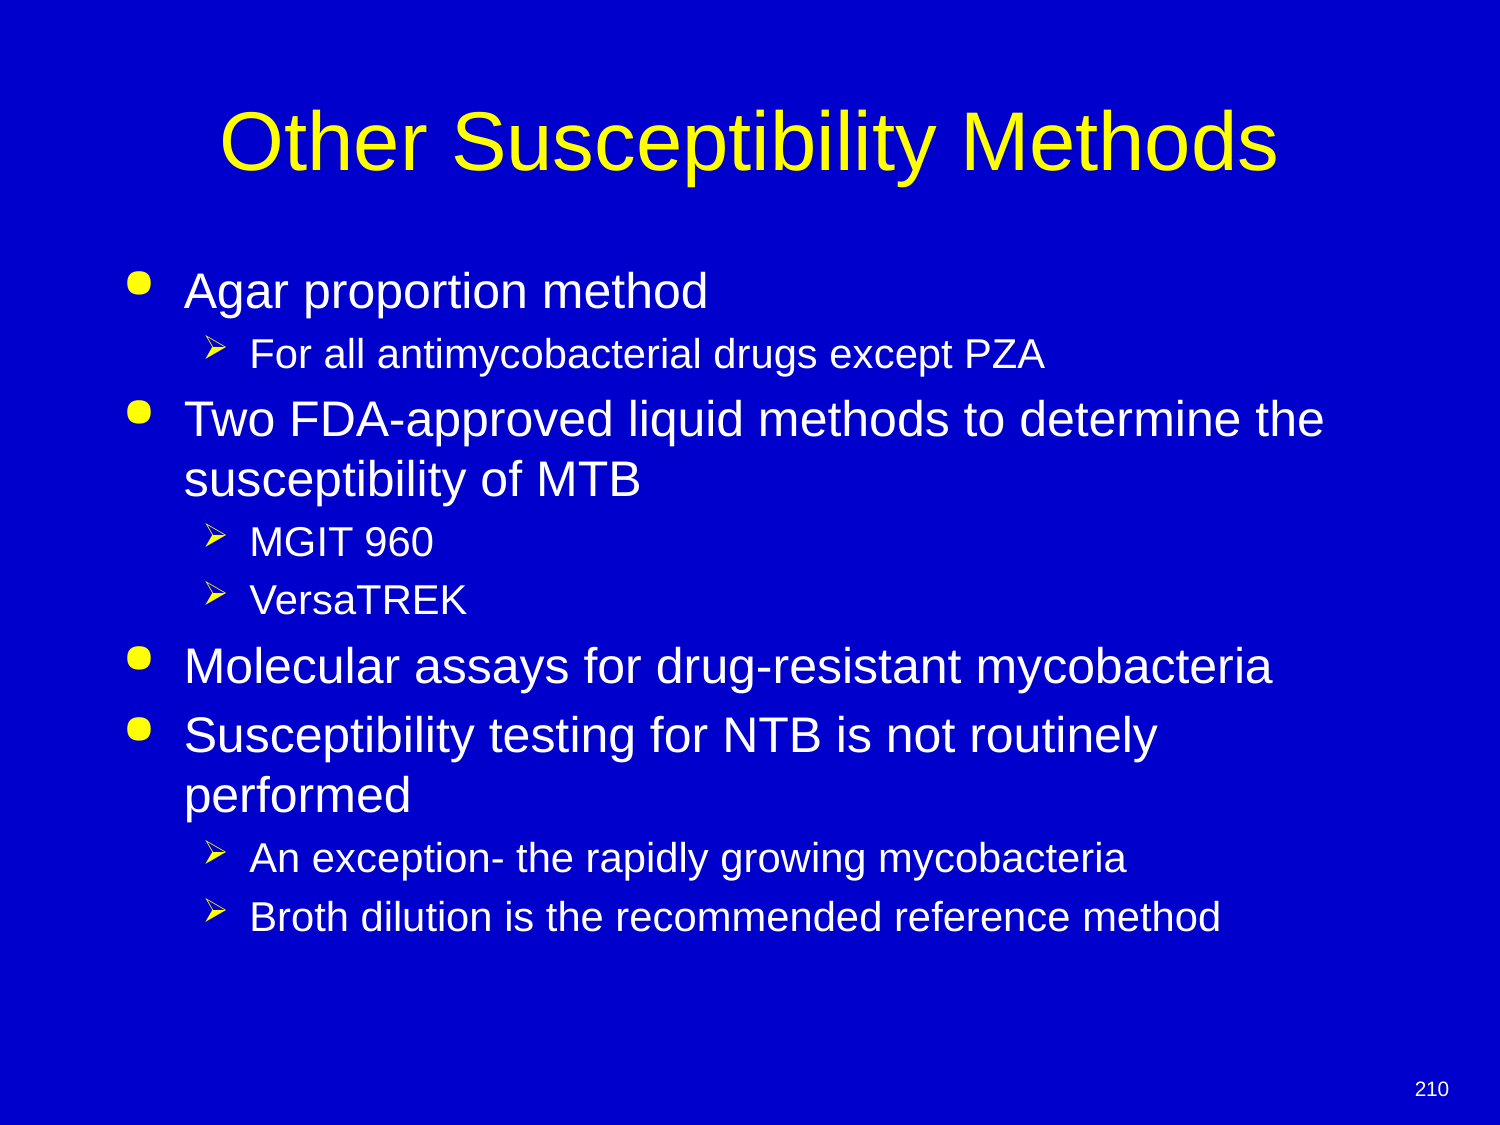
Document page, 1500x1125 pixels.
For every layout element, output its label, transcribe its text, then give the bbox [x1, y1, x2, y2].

list Agar proportion method For all antimycobacterial drugs except PZA Two FDA-approved liquid methods to determine the susceptibility of MTB MGIT 960 VersaTREK Molecular assays for drug-resistant mycobacteria Susceptibility testing for NTB is not routinely performed An exception- the rapidly growing mycobacteria Broth dilution is the recommended reference method [111, 249, 1388, 982]
title Other Susceptibility Methods [112, 37, 1388, 238]
